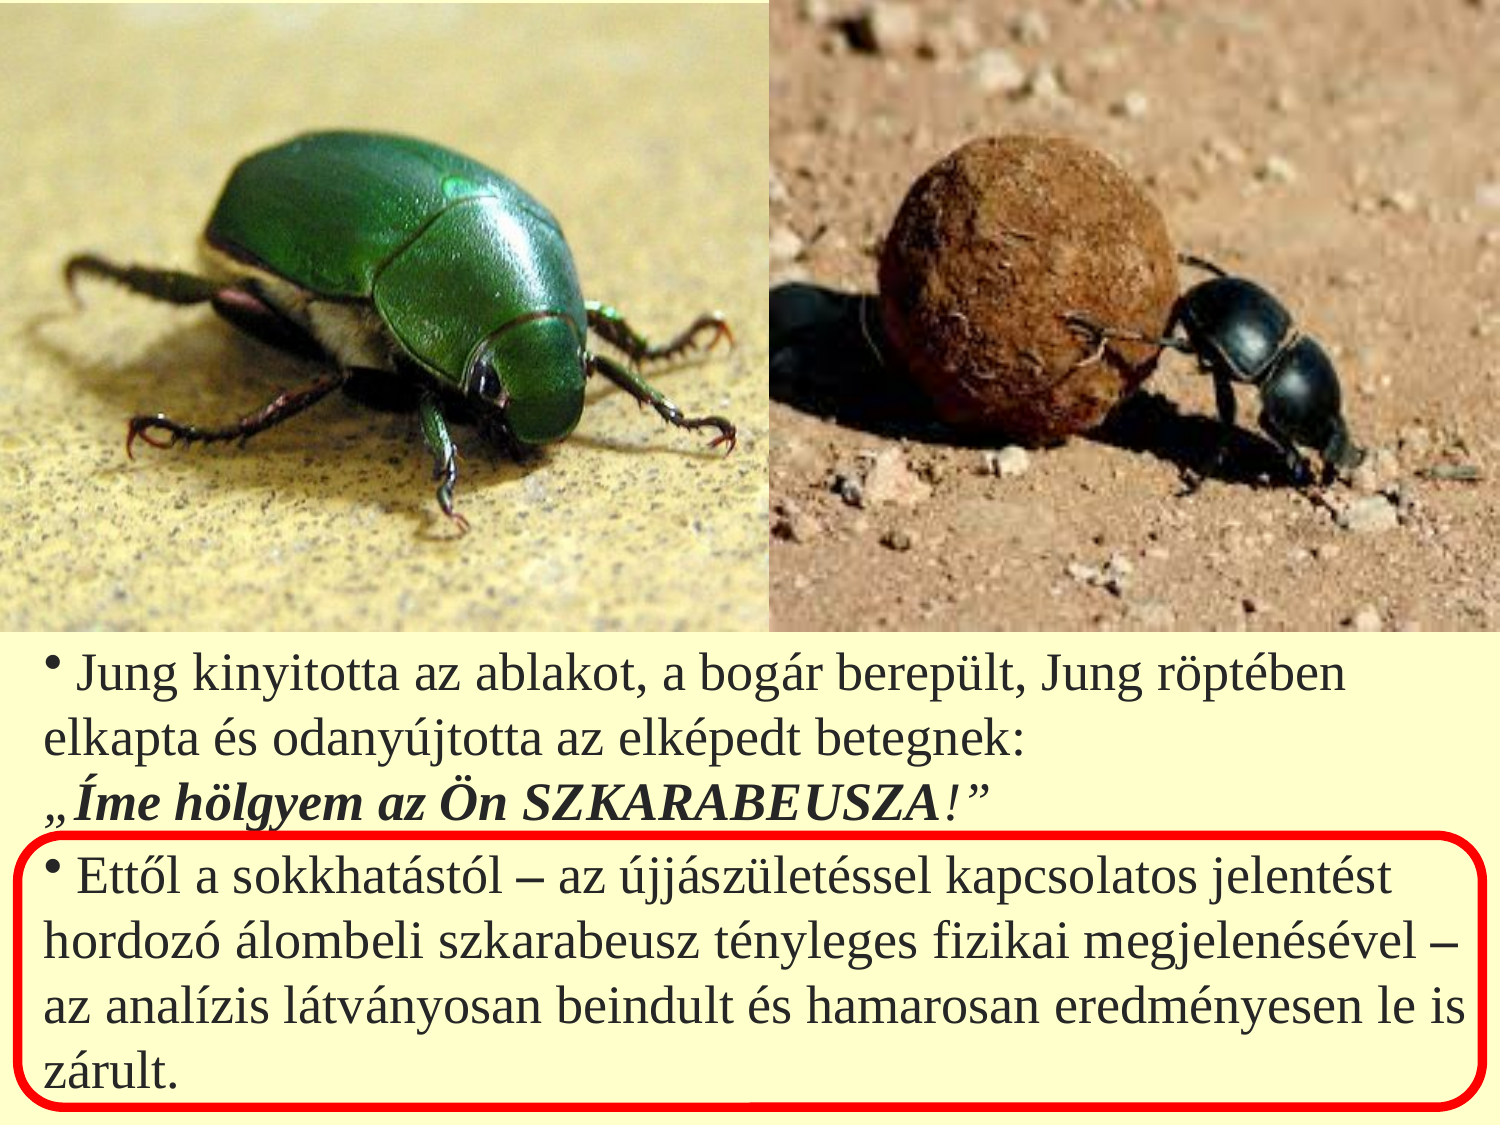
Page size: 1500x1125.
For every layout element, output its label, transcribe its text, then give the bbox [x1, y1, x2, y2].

picture [0, 0, 1500, 632]
text_box Jung egy nőbetege álombeszámolóját hallgatta, akinek az analízise akkorra holtpontra jutott. A beteg éppen arról beszélt, hogy álmában ajándékul kapott egy szent szkarabeusz bogarat ábrázoló aranyékszert, amikor hirtelen koppanást hallottak az ablaküvegen. Az ablaküvegnek kívülről nekirepült egy valódi szkarabeusz bogár (annak egy európai változata). Jung kinyitotta az ablakot, a bogár berepült, Jung röptében elkapta és odanyújtotta az elképedt betegnek: „Íme hölgyem az Ön SZKARABEUSZA!” Ettől a sokkhatástól – az újjászületéssel kapcsolatos jelentést hordozó álombeli szkarabeusz tényleges fizikai megjelenésével – az analízis látványosan beindult és hamarosan eredményesen le is zárult. [0, 640, 1500, 1107]
text_box [17, 835, 1483, 1108]
